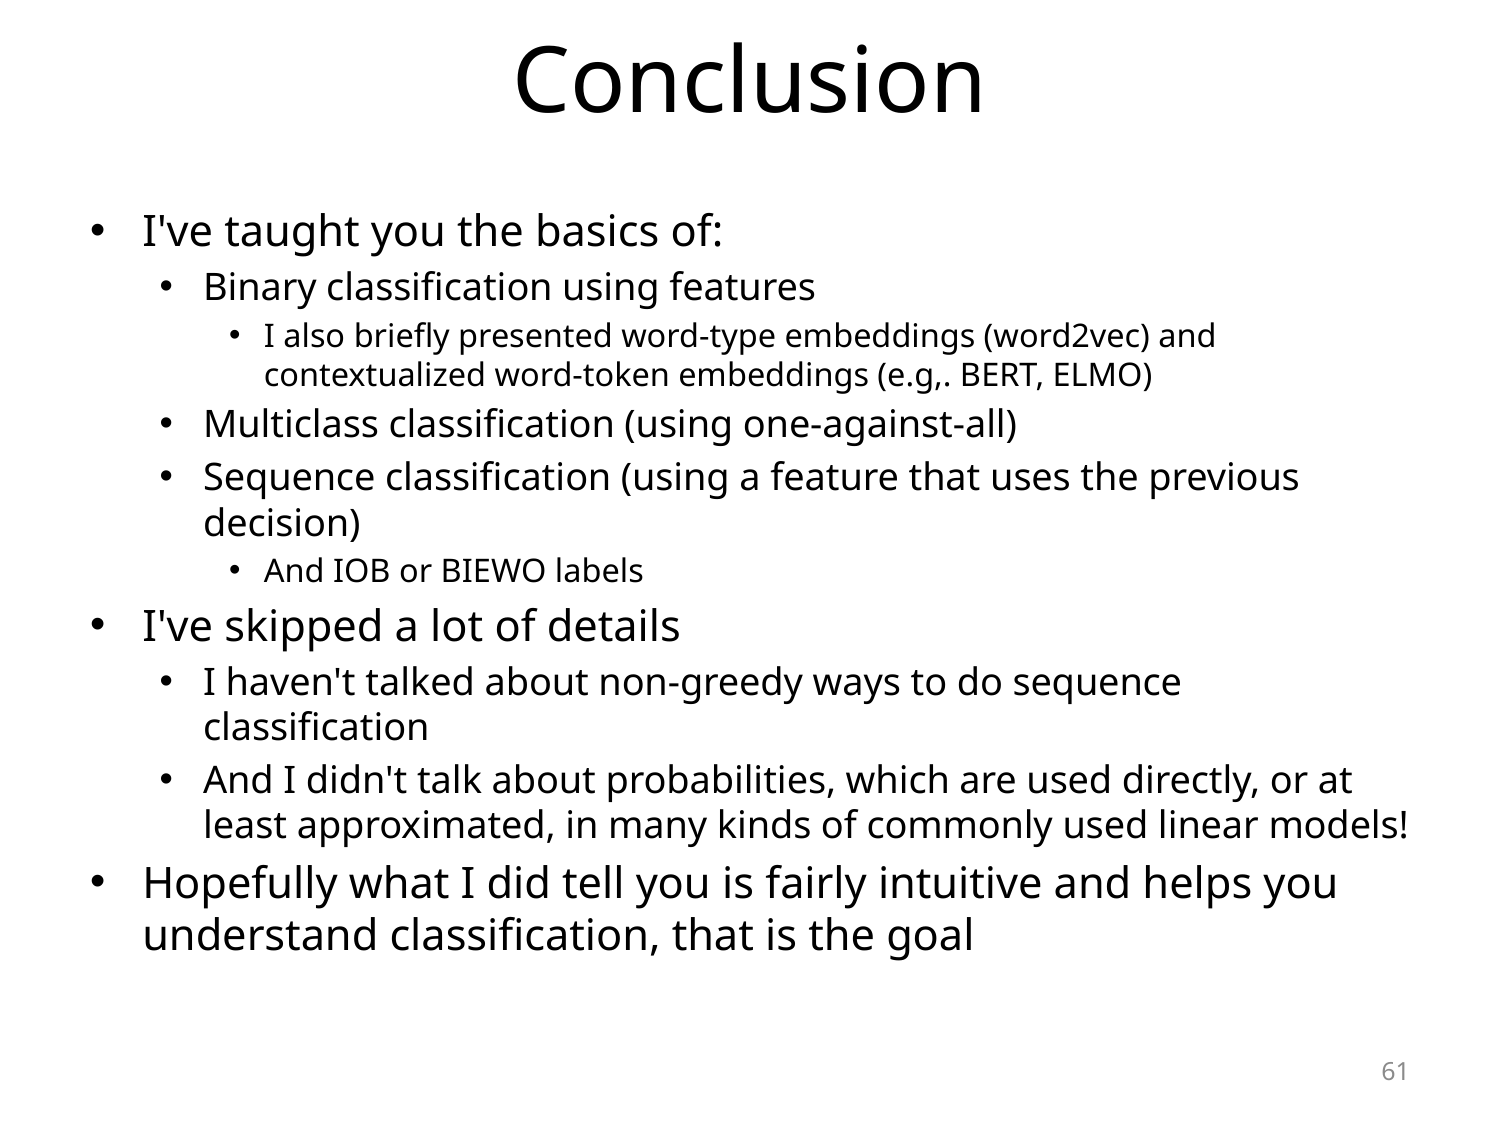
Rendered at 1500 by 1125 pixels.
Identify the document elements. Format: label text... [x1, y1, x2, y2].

title Conclusion [75, 0, 1425, 152]
slide_number 61 [1074, 1042, 1425, 1103]
list I've taught you the basics of: Binary classification using features I also briefly presented word-type embeddings (word2vec) and contextualized word-token embeddings (e.g,. BERT, ELMO) Multiclass classification (using one-against-all) Sequence classification (using a feature that uses the previous decision) And IOB or BIEWO labels I've skipped a lot of details I haven't talked about non-greedy ways to do sequence classification And I didn't talk about probabilities, which are used directly, or at least approximated, in many kinds of commonly used linear models! Hopefully what I did tell you is fairly intuitive and helps you understand classification, that is the goal [75, 195, 1425, 1011]
